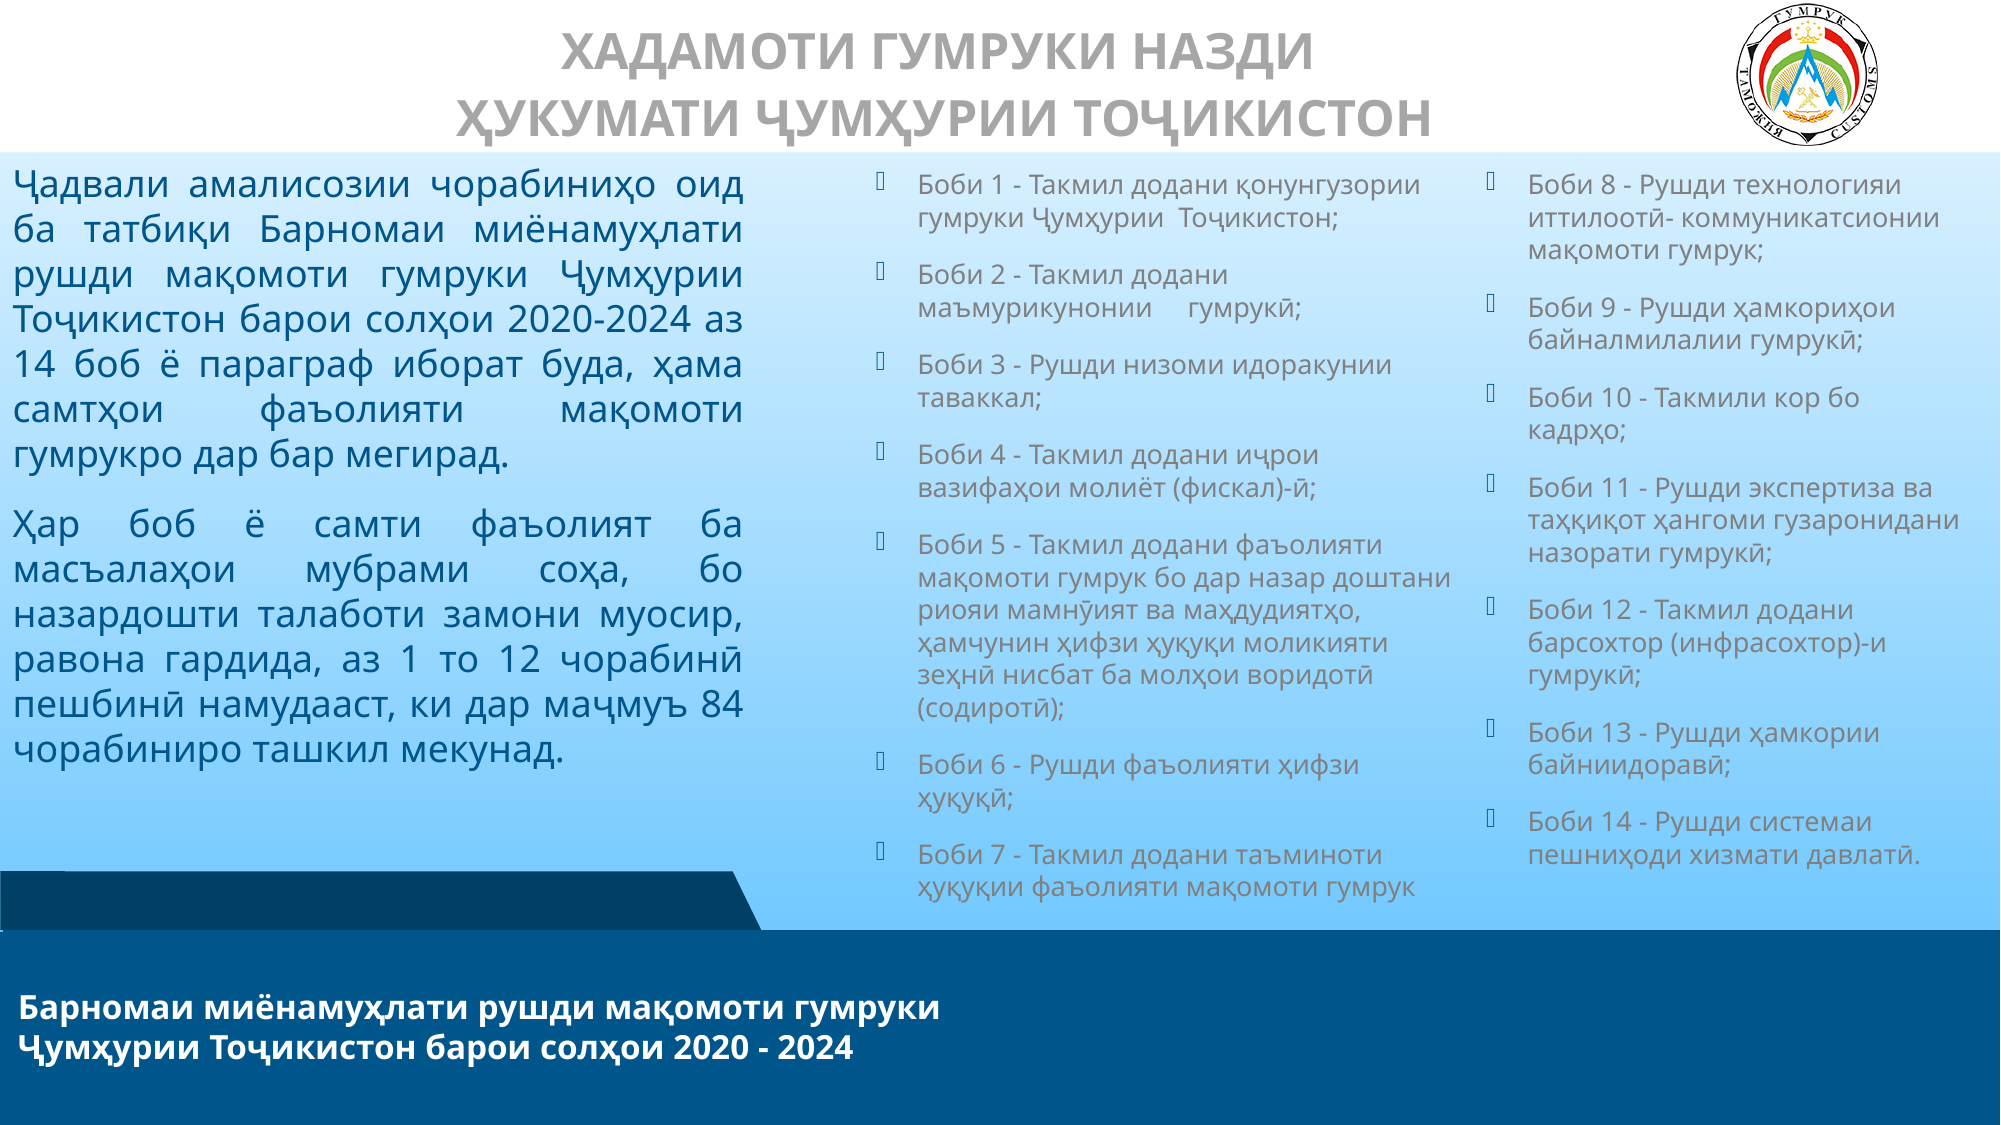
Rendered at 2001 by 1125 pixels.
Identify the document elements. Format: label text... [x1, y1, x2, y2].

text_box Ҷадвали амалисозии чорабиниҳо оид ба татбиқи Барномаи миёнамуҳлати рушди мақомоти гумруки Ҷумҳурии Тоҷикистон барои солҳои 2020-2024 аз 14 боб ё параграф иборат буда, ҳама самтҳои фаъолияти мақомоти гумрукро дар бар мегирад. Ҳар боб ё самти фаъолият ба масъалаҳои мубрами соҳа, бо назардошти талаботи замони муосир, равона гардида, аз 1 то 12 чорабинӣ пешбинӣ намудааст, ки дар маҷмуъ 84 чорабиниро ташкил мекунад. [0, 153, 759, 822]
picture [1736, 3, 1878, 146]
text_box Боби 8 - Рушди технологияи иттилоотӣ- коммуникатсионии мақомоти гумрук; Боби 9 - Рушди ҳамкориҳои байналмилалии гумрукӣ; Боби 10 - Такмили кор бо кадрҳо; Боби 11 - Рушди экспертиза ва таҳқиқот ҳангоми гузаронидани назорати гумрукӣ; Боби 12 - Такмил додани барсохтор (инфрасохтор)-и гумрукӣ; Боби 13 - Рушди ҳамкории байниидоравӣ; Боби 14 - Рушди системаи пешниҳоди хизмати давлатӣ. [1471, 160, 1977, 916]
text_box ХАДАМОТИ ГУМРУКИ НАЗДИ ҲУКУМАТИ ҶУМҲУРИИ ТОҶИКИСТОН [181, 34, 1710, 159]
text_box [0, 0, 2000, 153]
text_box [0, 870, 762, 932]
text_box Боби 1 - Такмил додани қонунгузории гумруки Ҷумҳурии Тоҷикистон; Боби 2 - Такмил додани маъмурикунонии гумрукӣ; Боби 3 - Рушди низоми идоракунии таваккал; Боби 4 - Такмил додани иҷрои вазифаҳои молиёт (фискал)-ӣ; Боби 5 - Такмил додани фаъолияти мақомоти гумрук бо дар назар доштани риояи мамнӯият ва маҳдудиятҳо, ҳамчунин ҳифзи ҳуқуқи моликияти зеҳнӣ нисбат ба молҳои воридотӣ (содиротӣ); Боби 6 - Рушди фаъолияти ҳифзи ҳуқуқӣ; Боби 7 - Такмил додани таъминоти ҳуқуқии фаъолияти мақомоти гумрук [861, 160, 1469, 939]
text_box Барномаи миёнамуҳлати рушди мақомоти гумруки Ҷумҳурии Тоҷикистон барои солҳои 2020 - 2024 [2, 929, 2000, 1125]
